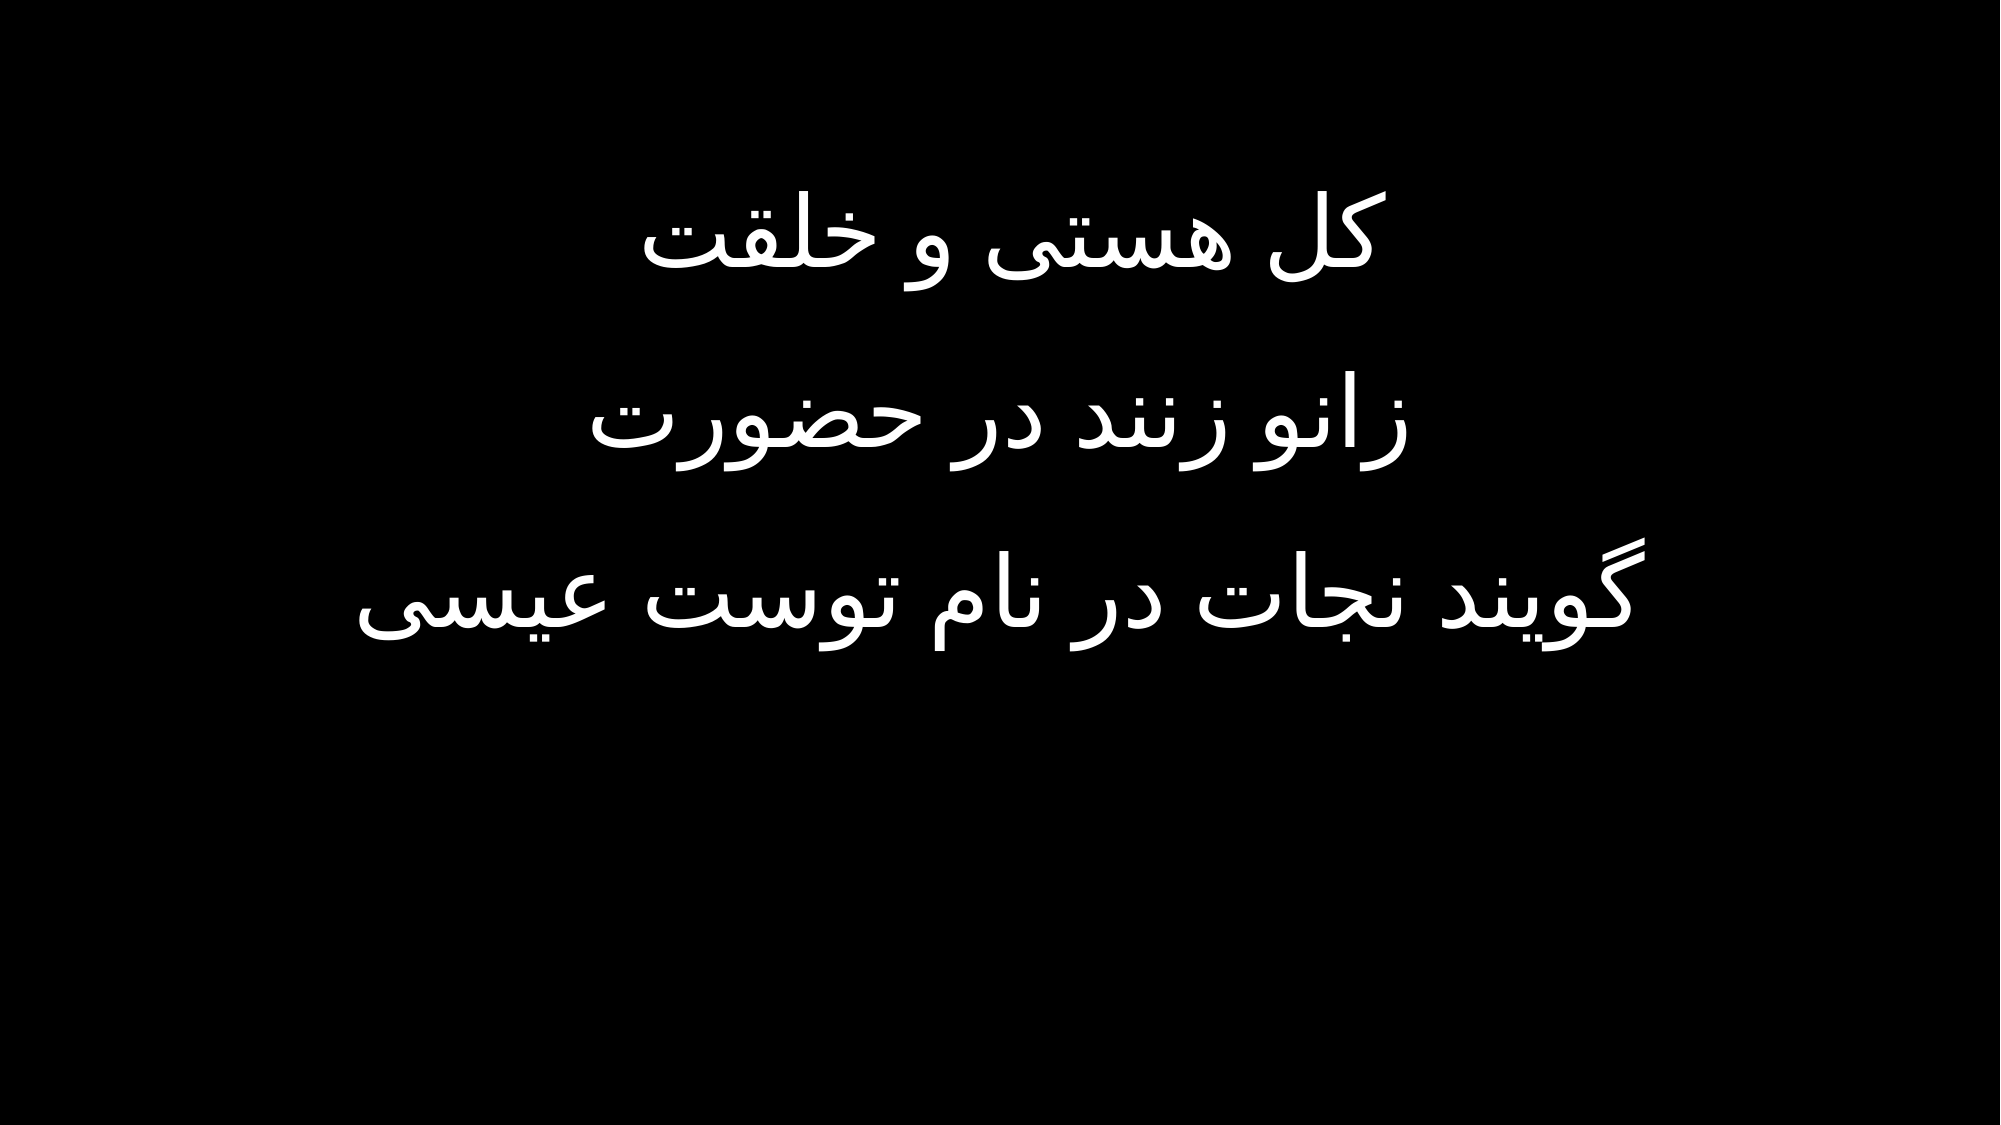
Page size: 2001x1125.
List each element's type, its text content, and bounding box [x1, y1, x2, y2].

text_box کل هستی و خلقت زانو زنند در حضورت گویند نجات در نام توست عیسی [0, 0, 2000, 655]
